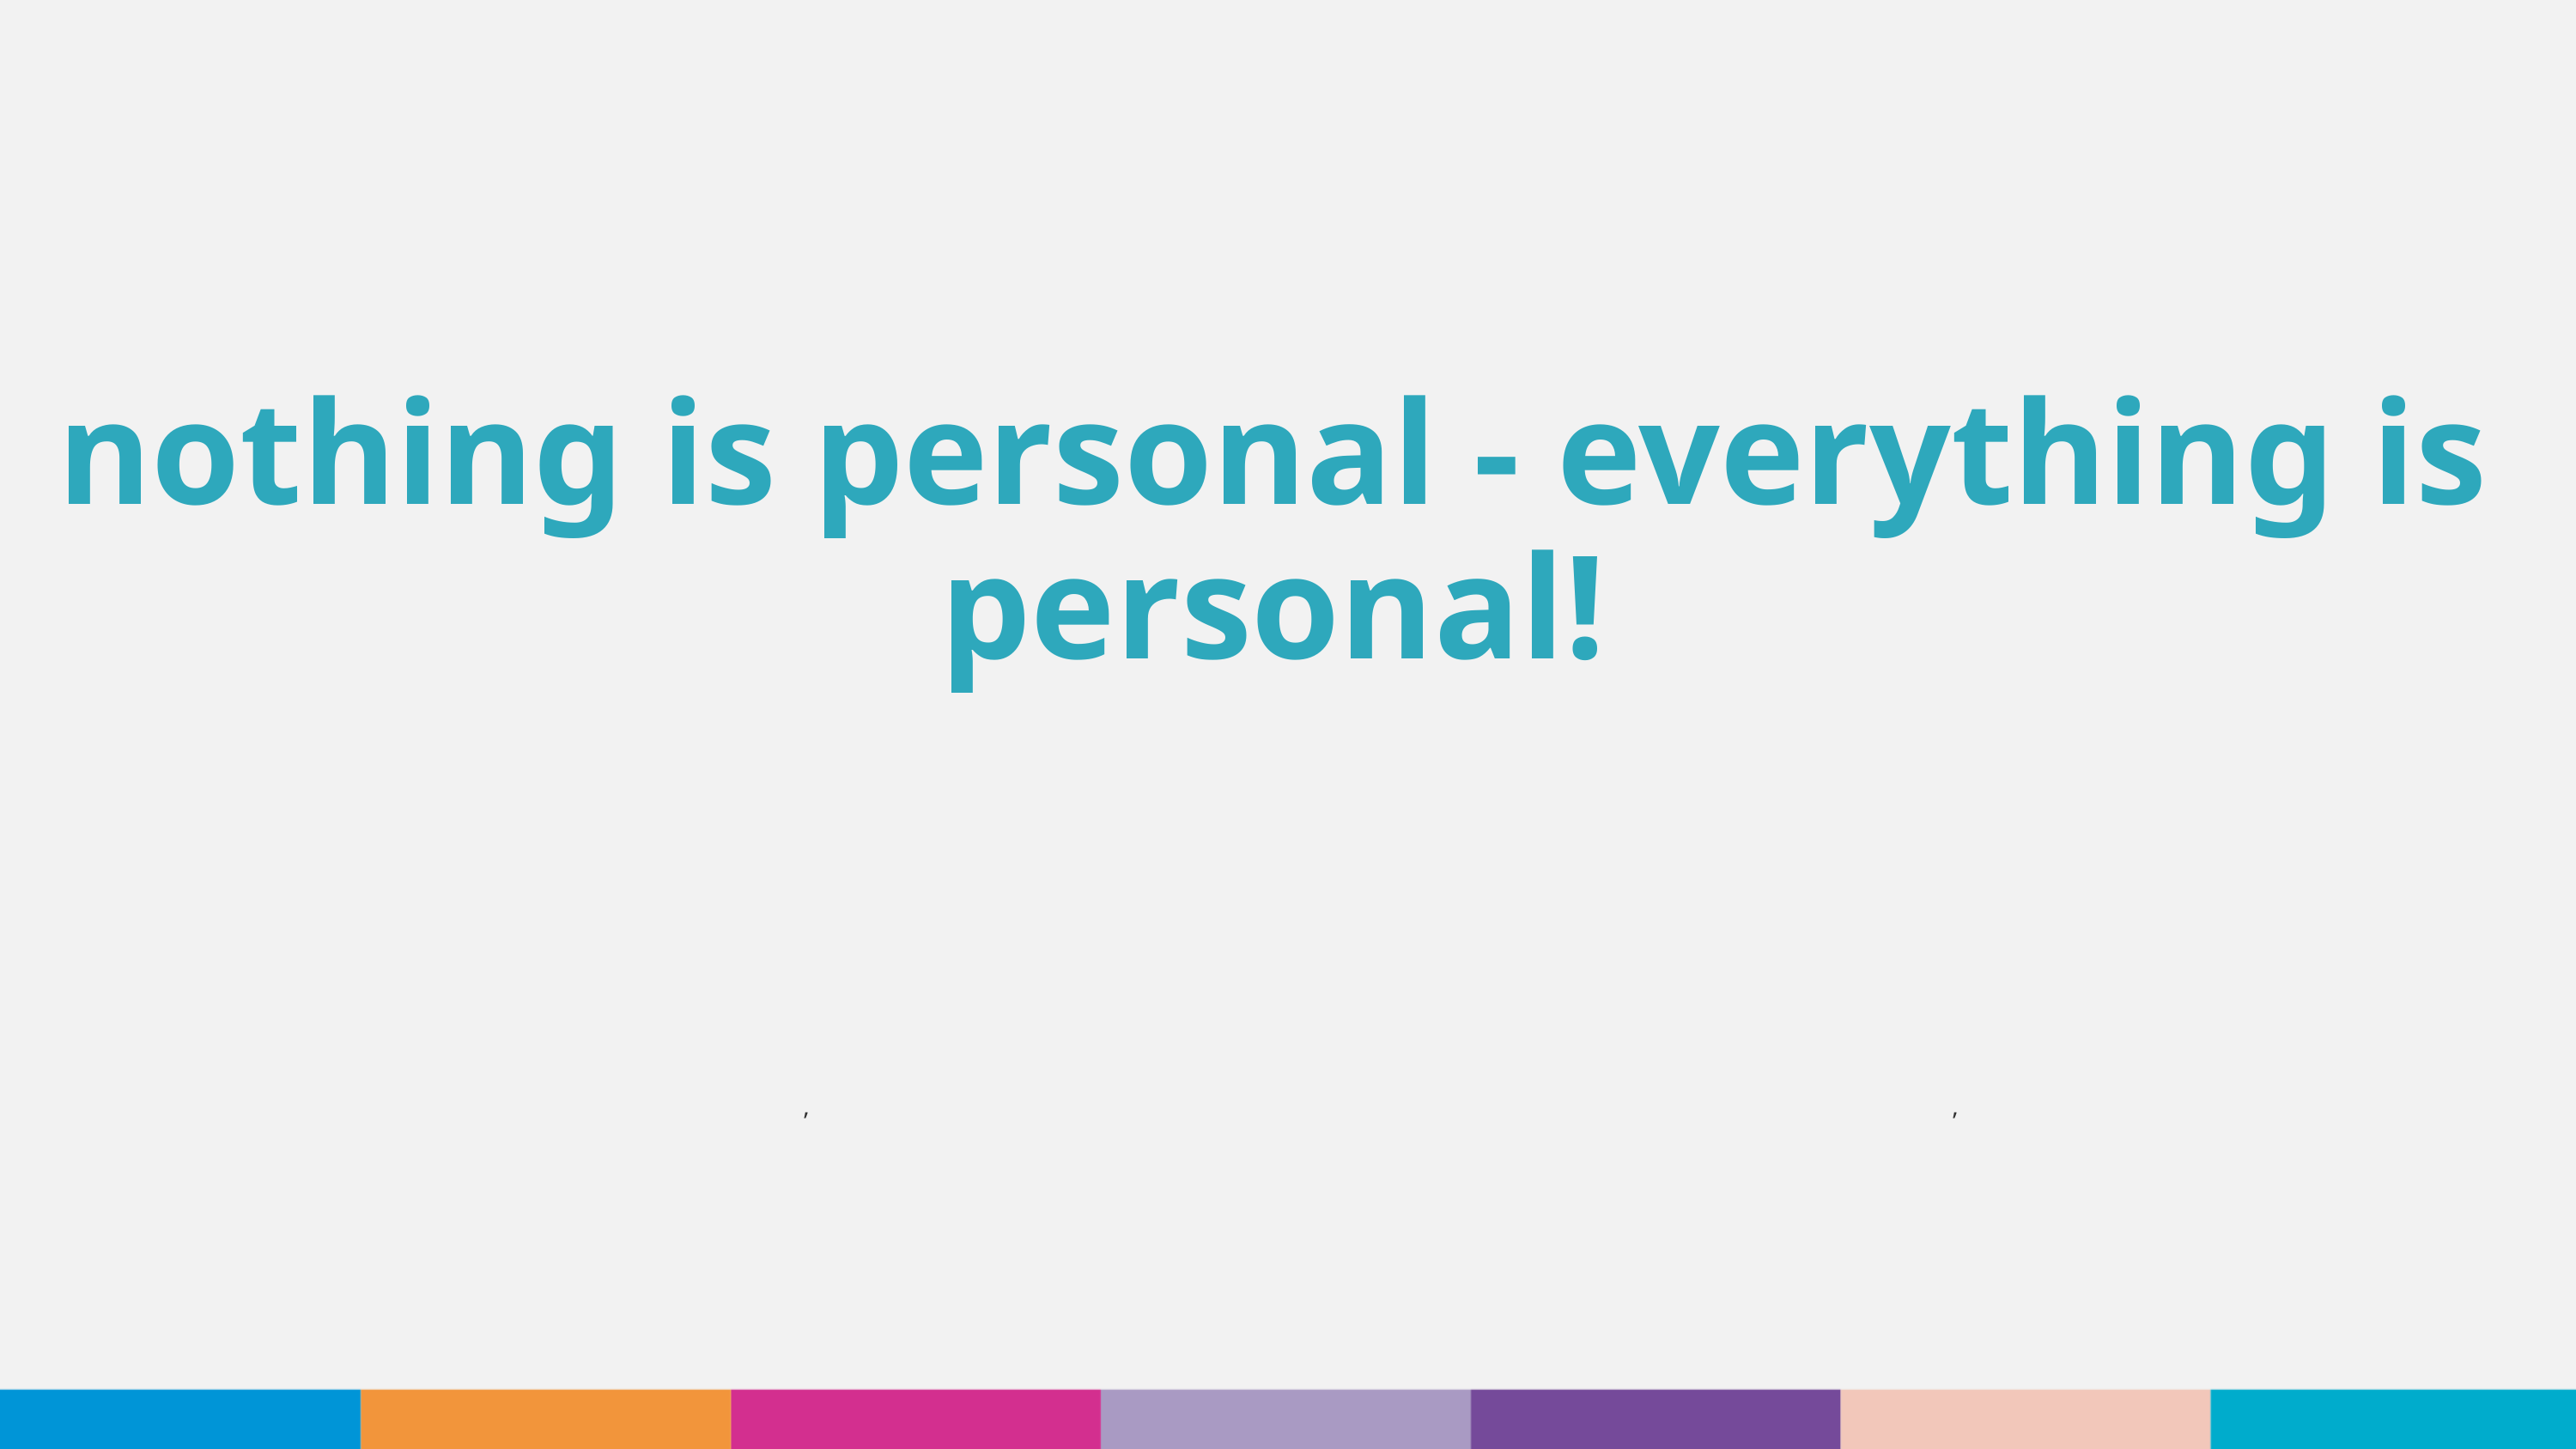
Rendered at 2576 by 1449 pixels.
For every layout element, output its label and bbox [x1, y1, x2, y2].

text_box [0, 0, 2574, 1381]
text_box [0, 1387, 2576, 1449]
